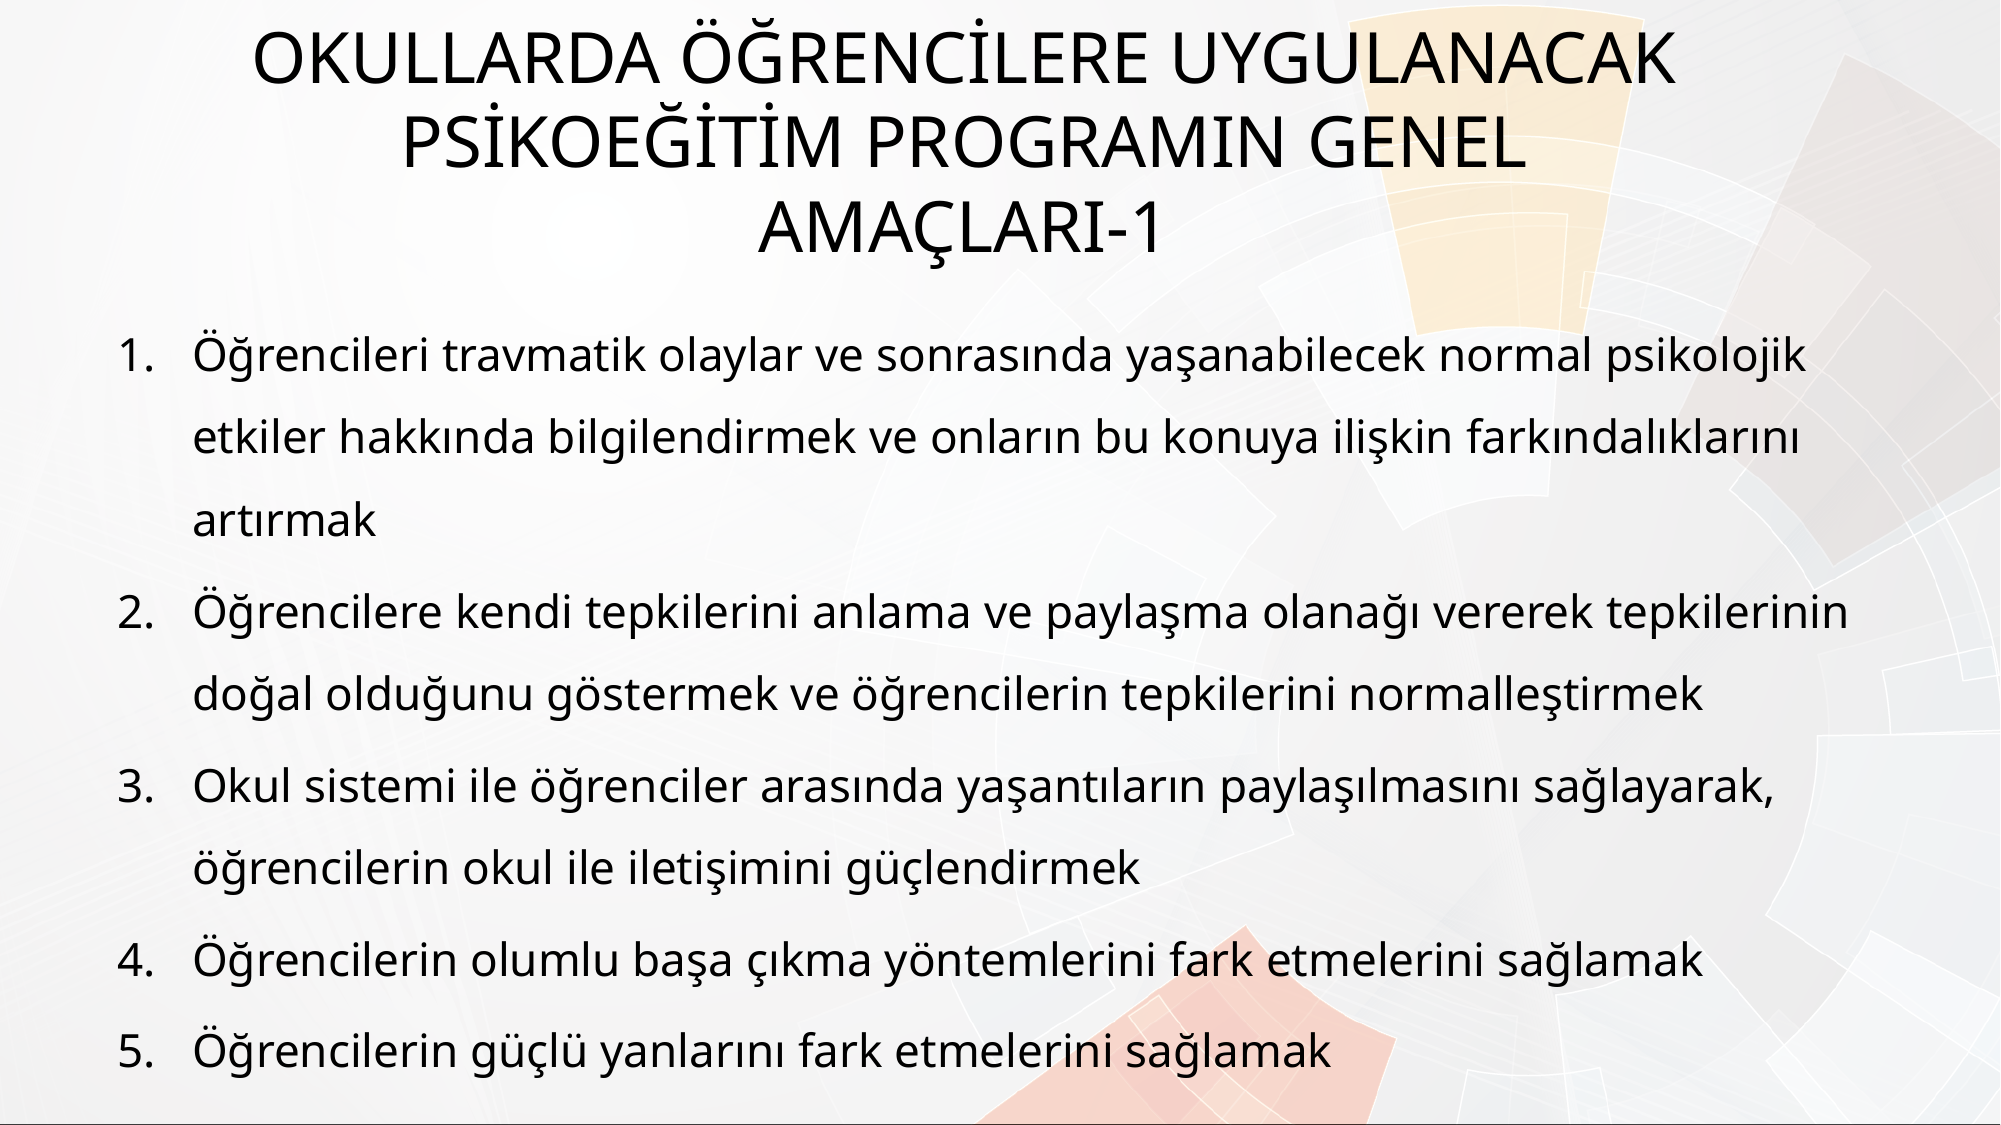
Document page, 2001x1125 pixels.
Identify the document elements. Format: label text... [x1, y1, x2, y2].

list Öğrencileri travmatik olaylar ve sonrasında yaşanabilecek normal psikolojik etkiler hakkında bilgilendirmek ve onların bu konuya ilişkin farkındalıklarını artırmak Öğrencilere kendi tepkilerini anlama ve paylaşma olanağı vererek tepkilerinin doğal olduğunu göstermek ve öğrencilerin tepkilerini normalleştirmek Okul sistemi ile öğrenciler arasında yaşantıların paylaşılmasını sağlayarak, öğrencilerin okul ile iletişimini güçlendirmek Öğrencilerin olumlu başa çıkma yöntemlerini fark etmelerini sağlamak Öğrencilerin güçlü yanlarını fark etmelerini sağlamak [102, 290, 1948, 1067]
title OKULLARDA ÖĞRENCİLERE UYGULANACAK PSİKOEĞİTİM PROGRAMIN GENEL AMAÇLARI-1 [196, 66, 1733, 213]
picture [0, 0, 2001, 1125]
